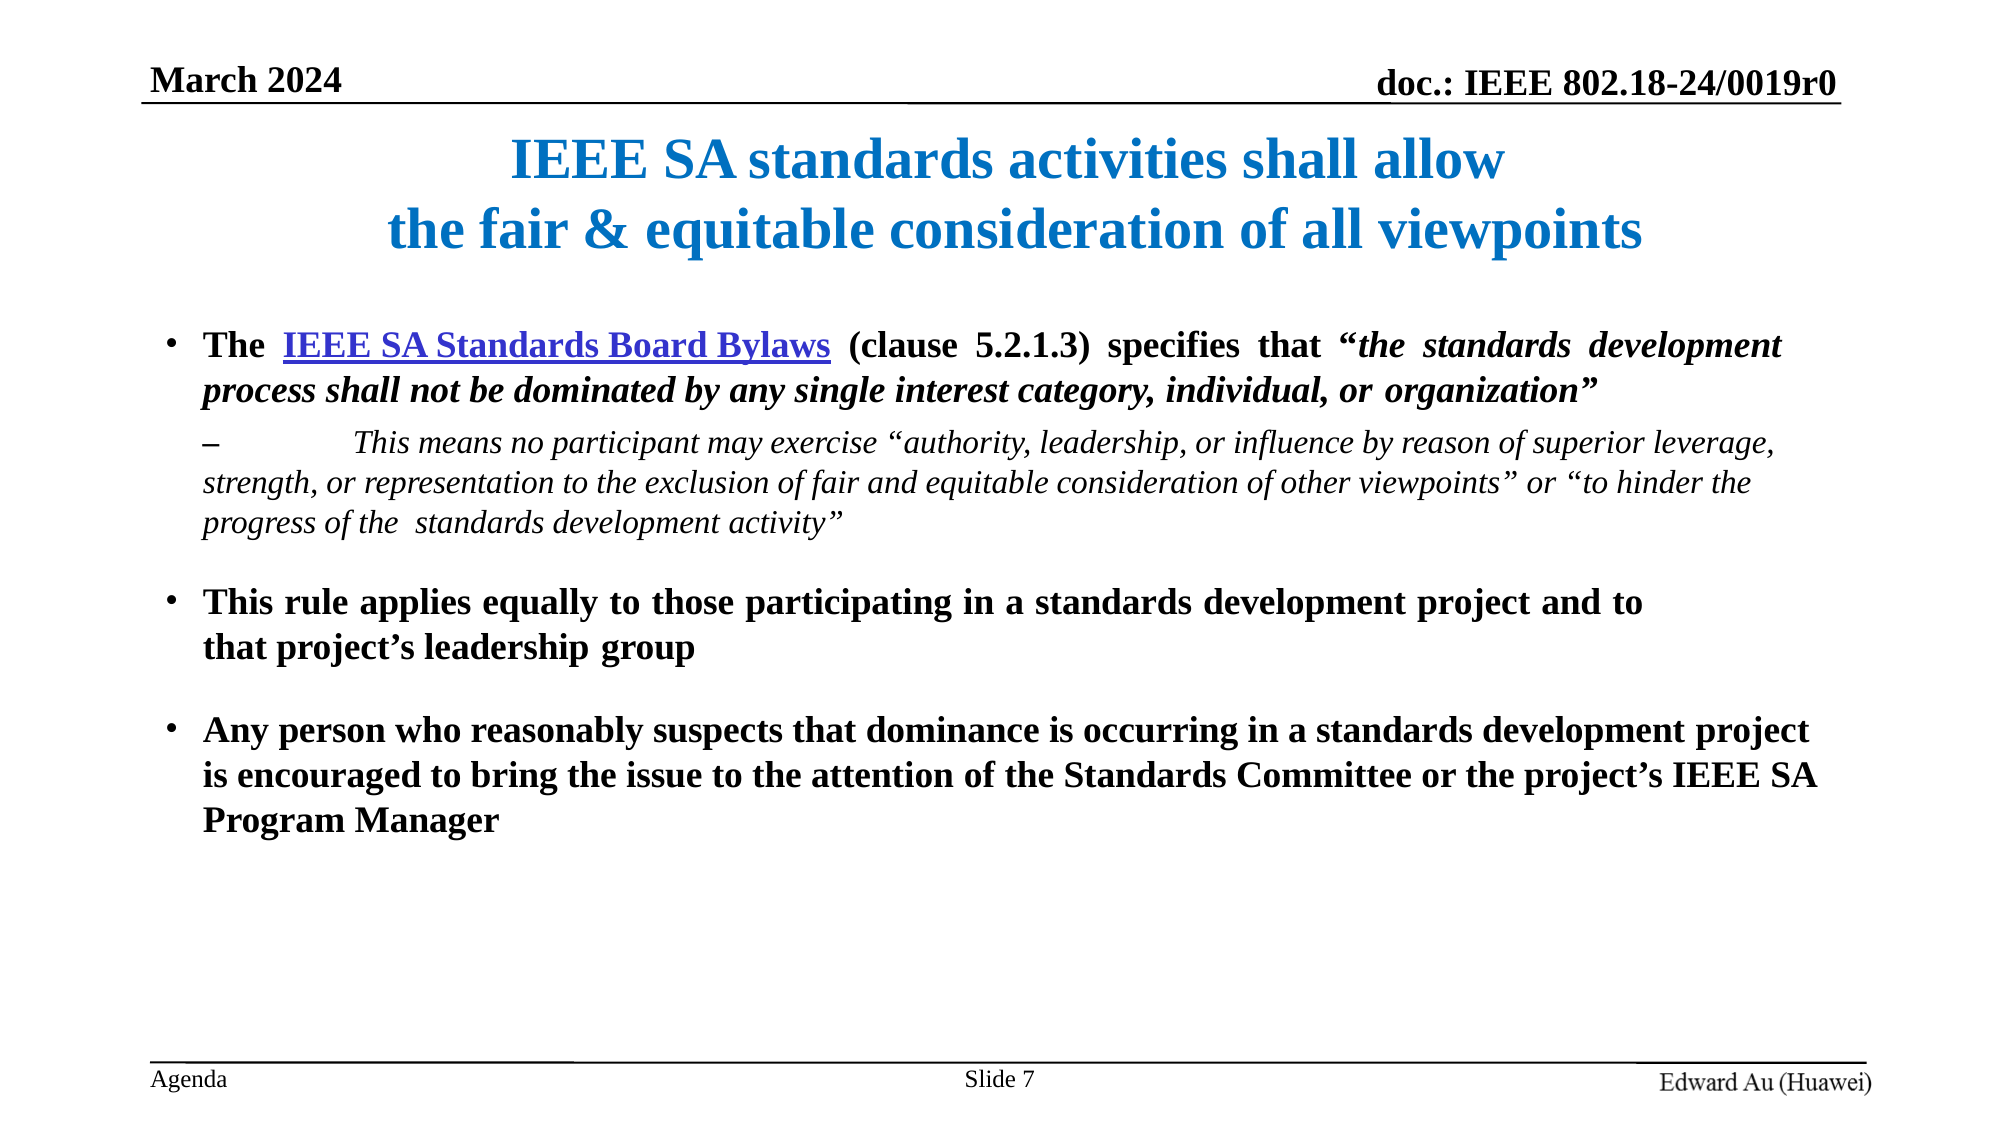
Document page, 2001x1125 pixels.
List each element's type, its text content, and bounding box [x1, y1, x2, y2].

picture [1174, 1058, 1887, 1113]
title IEEE SA standards activities shall allow the fair & equitable consideration of all viewpoints [162, 104, 1869, 276]
slide_number Slide 7 [933, 1061, 1067, 1123]
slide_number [149, 54, 651, 101]
list The IEEE SA Standards Board Bylaws (clause 5.2.1.3) specifies that “the standards development process shall not be dominated by any single interest category, individual, or organization” – This means no participant may exercise “authority, leadership, or influence by reason of superior leverage, strength, or representation to the exclusion of fair and equitable consideration of other viewpoints” or “to hinder the progress of the standards development activity” This rule applies equally to those participating in a standards development project and to that project’s leadership group Any person who reasonably suspects that dominance is occurring in a standards development project is encouraged to bring the issue to the attention of the Standards Committee or the project’s IEEE SA Program Manager [149, 312, 1869, 988]
